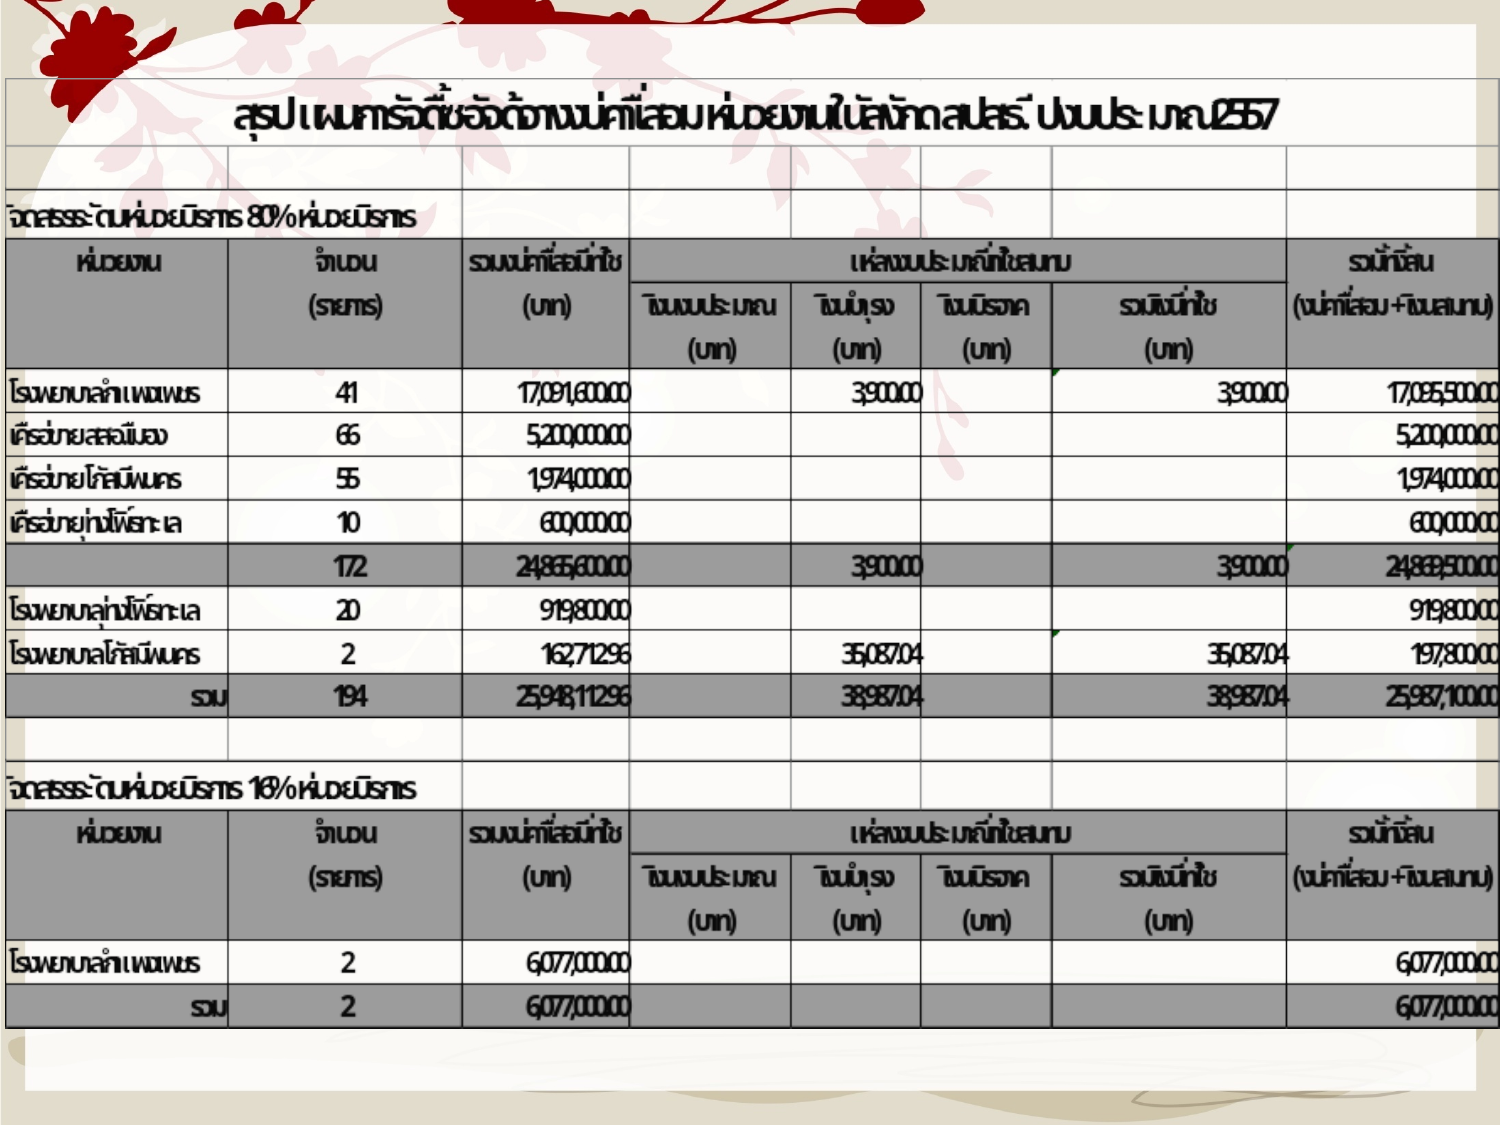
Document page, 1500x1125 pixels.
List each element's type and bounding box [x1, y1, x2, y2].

picture [0, 0, 1500, 1125]
list [4, 77, 1500, 1029]
